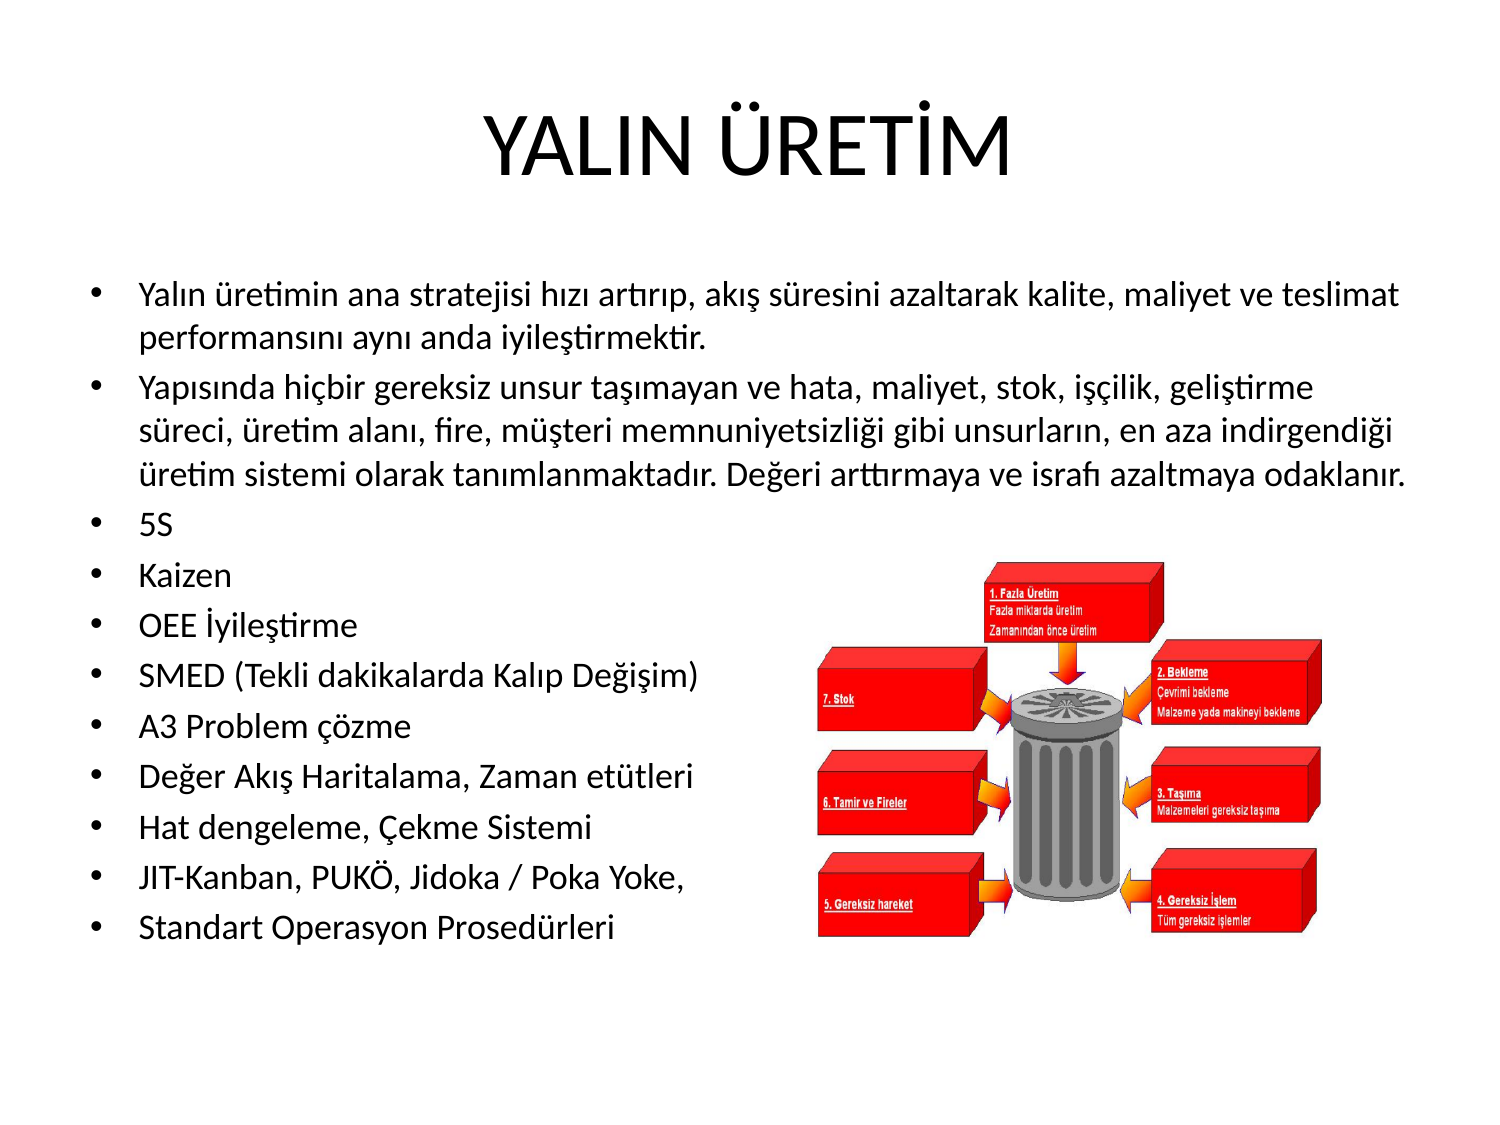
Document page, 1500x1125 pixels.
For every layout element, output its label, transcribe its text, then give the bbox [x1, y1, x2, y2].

picture [808, 515, 1348, 962]
title YALIN ÜRETİM [75, 45, 1425, 233]
list Yalın üretimin ana stratejisi hızı artırıp, akış süresini azaltarak kalite, maliyet ve teslimat performansını aynı anda iyileştirmektir. Yapısında hiçbir gereksiz unsur taşımayan ve hata, maliyet, stok, işçilik, geliştirme süreci, üretim alanı, fire, müşteri memnuniyetsizliği gibi unsurların, en aza indirgendiği üretim sistemi olarak tanımlanmaktadır. Değeri arttırmaya ve israfı azaltmaya odaklanır. 5S Kaizen OEE İyileştirme SMED (Tekli dakikalarda Kalıp Değişim) A3 Problem çözme Değer Akış Haritalama, Zaman etütleri Hat dengeleme, Çekme Sistemi JIT-Kanban, PUKÖ, Jidoka / Poka Yoke, Standart Operasyon Prosedürleri [75, 262, 1425, 1005]
